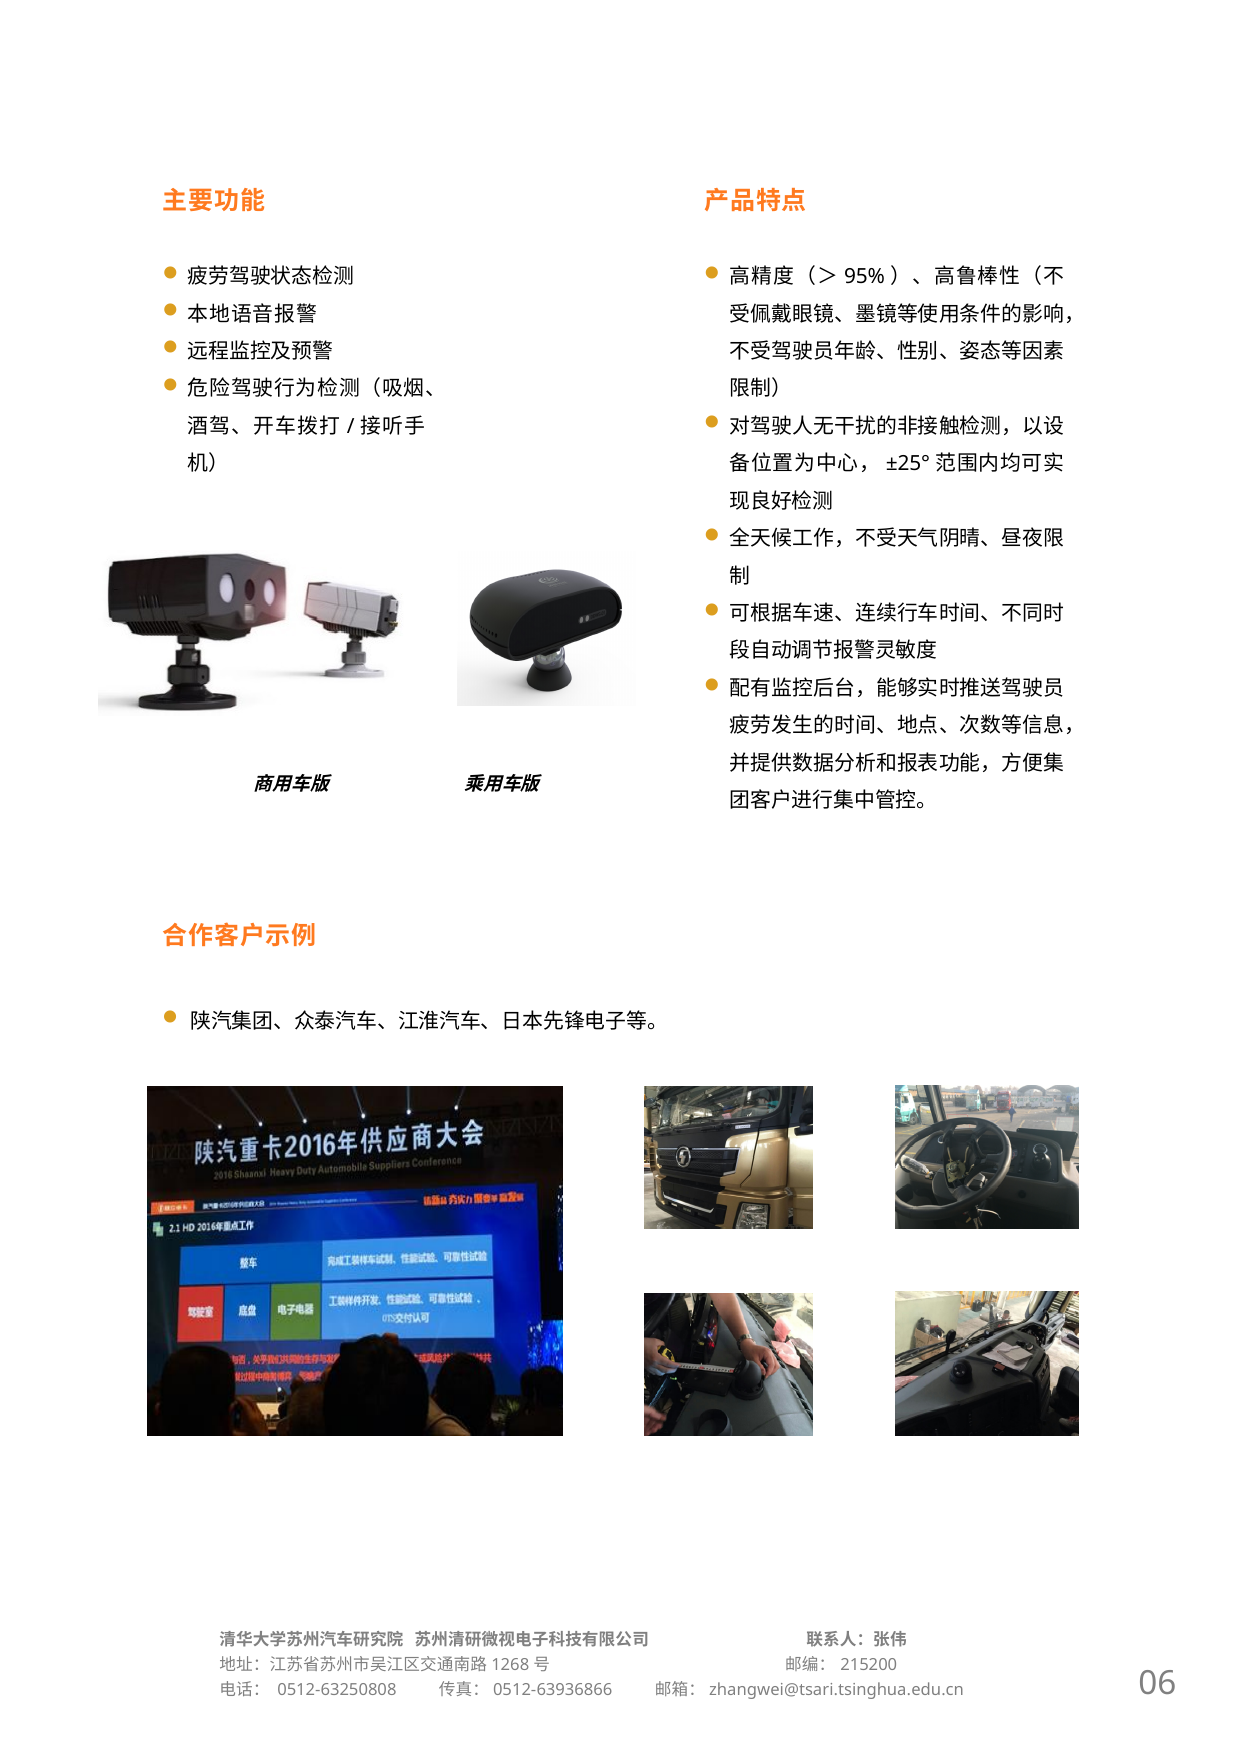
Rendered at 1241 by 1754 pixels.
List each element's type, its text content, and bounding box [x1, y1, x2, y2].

text_box 陕汽集团、众泰汽车、江淮汽车、日本先锋电子等。 [147, 987, 1059, 1040]
text_box 高精度（＞95%）、高鲁棒性（不受佩戴眼镜、墨镜等使用条件的影响，不受驾驶员年龄、性别、姿态等因素限制） 对驾驶人无干扰的非接触检测，以设备位置为中心，±25°范围内均可实现良好检测 全天候工作，不受天气阴晴、昼夜限制 可根据车速、连续行车时间、不同时段自动调节报警灵敏度 配有监控后台，能够实时推送驾驶员疲劳发生的时间、地点、次数等信息，并提供数据分析和报表功能，方便集团客户进行集中管控。 [689, 242, 1079, 820]
text_box 合作客户示例 [147, 912, 384, 958]
text_box 主要功能 [147, 177, 309, 222]
text_box 疲劳驾驶状态检测 本地语音报警 远程监控及预警 危险驾驶行为检测（吸烟、酒驾、开车拨打/接听手机） [147, 242, 441, 483]
text_box 06 [1123, 1653, 1192, 1709]
picture [98, 550, 404, 717]
text_box 产品特点 [689, 177, 851, 222]
text_box 商用车版 乘用车版 [169, 764, 598, 802]
text_box 清华大学苏州汽车研究院 苏州清研微视电子科技有限公司 联系人：张伟 地址：江苏省苏州市吴江区交通南路1268号 邮编：215200 电话： 0512-63250808 传真：0512-63936866 邮箱：zhangwei@tsari.tsinghua.edu.cn [204, 1617, 1002, 1706]
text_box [147, 1085, 1080, 1437]
picture [457, 551, 636, 707]
